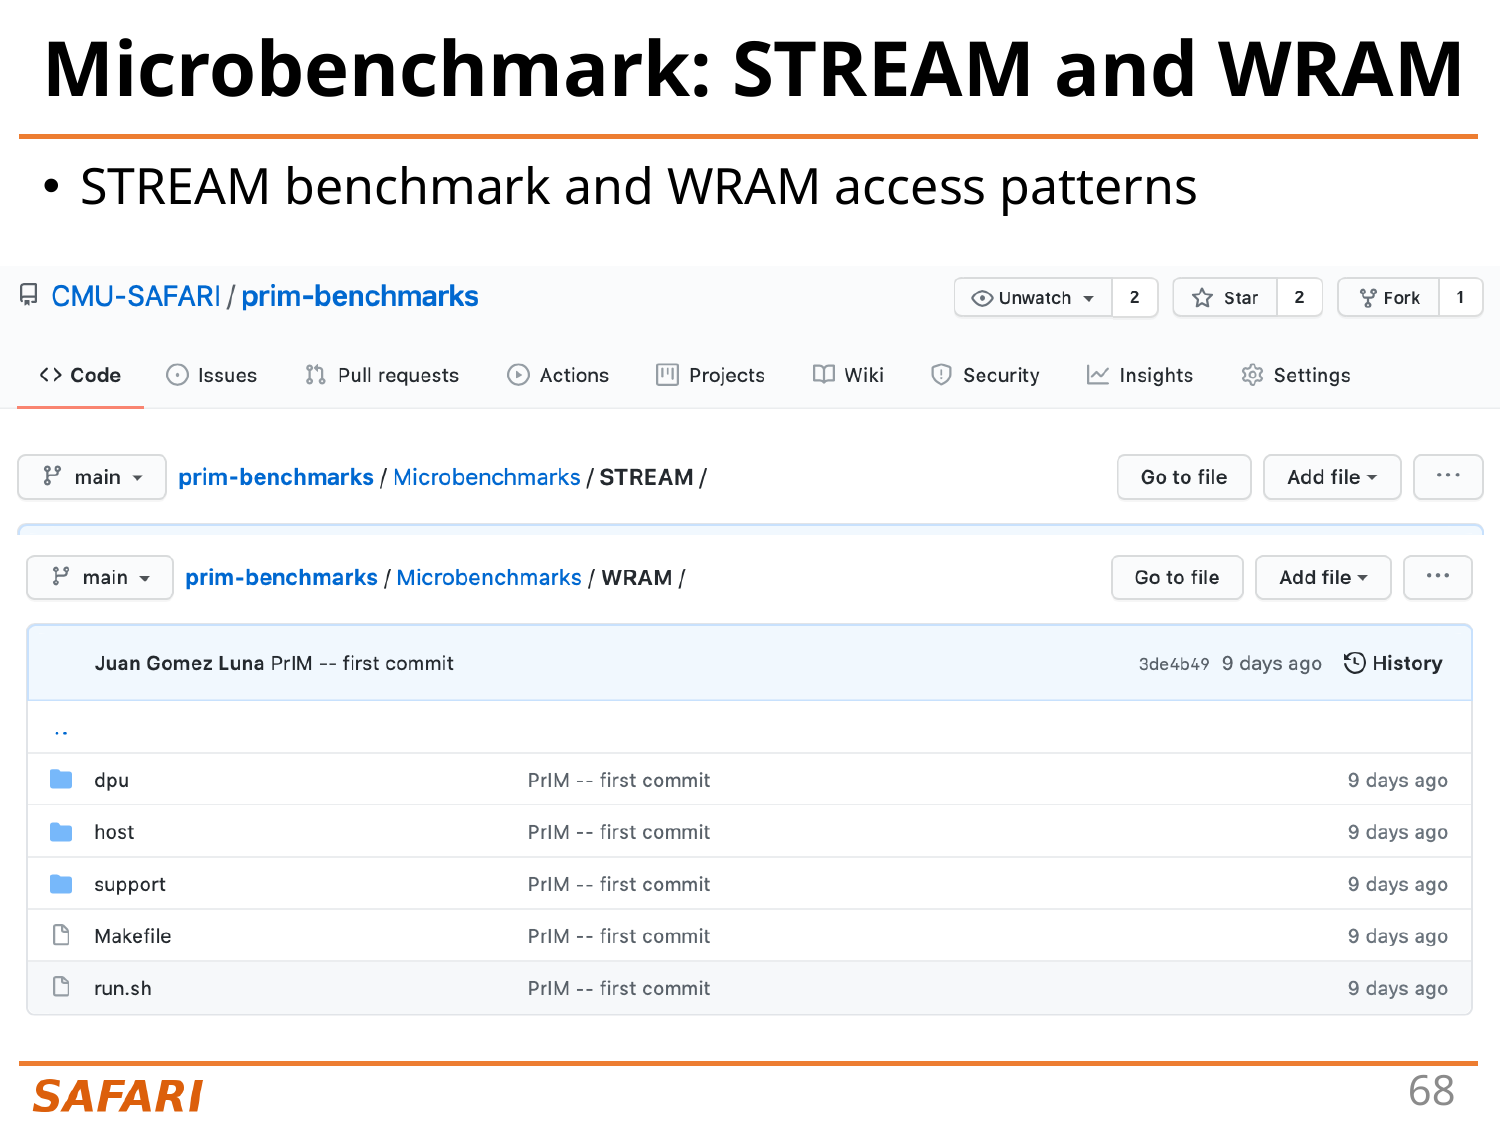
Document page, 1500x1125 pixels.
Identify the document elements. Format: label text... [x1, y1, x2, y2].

picture [31, 1070, 209, 1122]
picture [0, 266, 1500, 1051]
title Microbenchmark: STREAM and WRAM [27, 21, 1487, 122]
list STREAM benchmark and WRAM access patterns [27, 153, 1487, 266]
